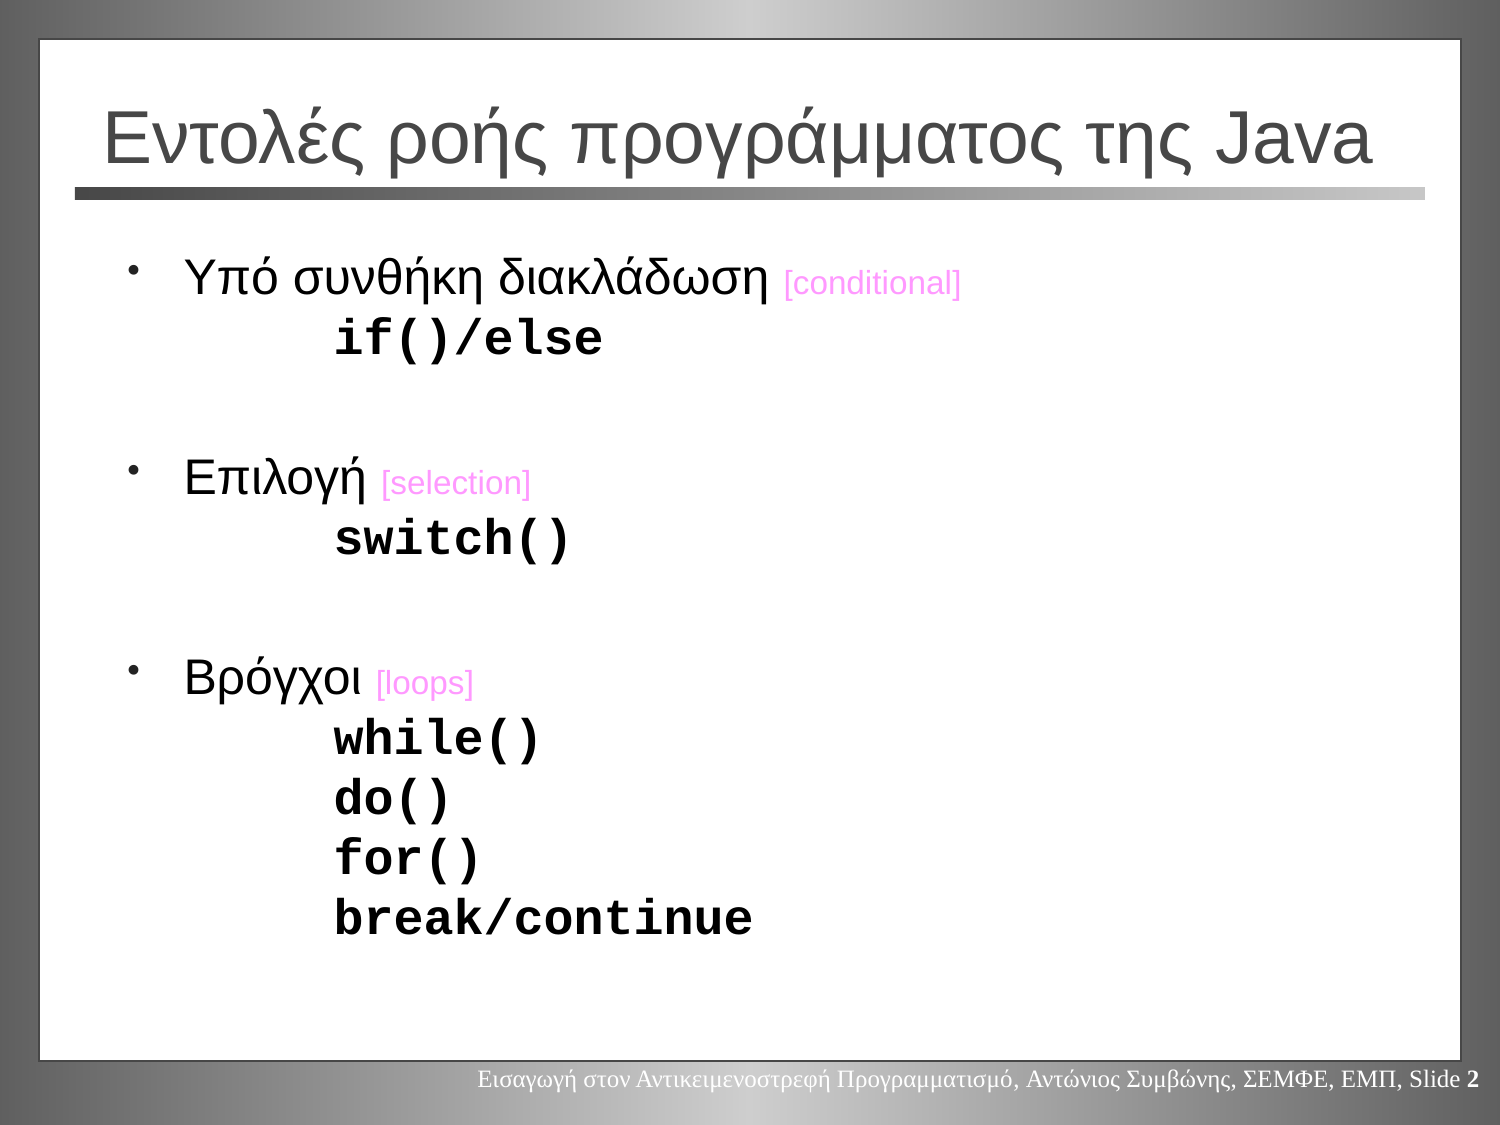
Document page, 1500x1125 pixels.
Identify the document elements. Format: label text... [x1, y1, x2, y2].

title Εντολές ροής προγράμματος της Java [87, 87, 1413, 181]
list Υπό συνθήκη διακλάδωση [conditional] if()/else Επιλογή [selection] switch() Βρόγχοι [loops] while() do() for() break/continue [112, 237, 1388, 1000]
